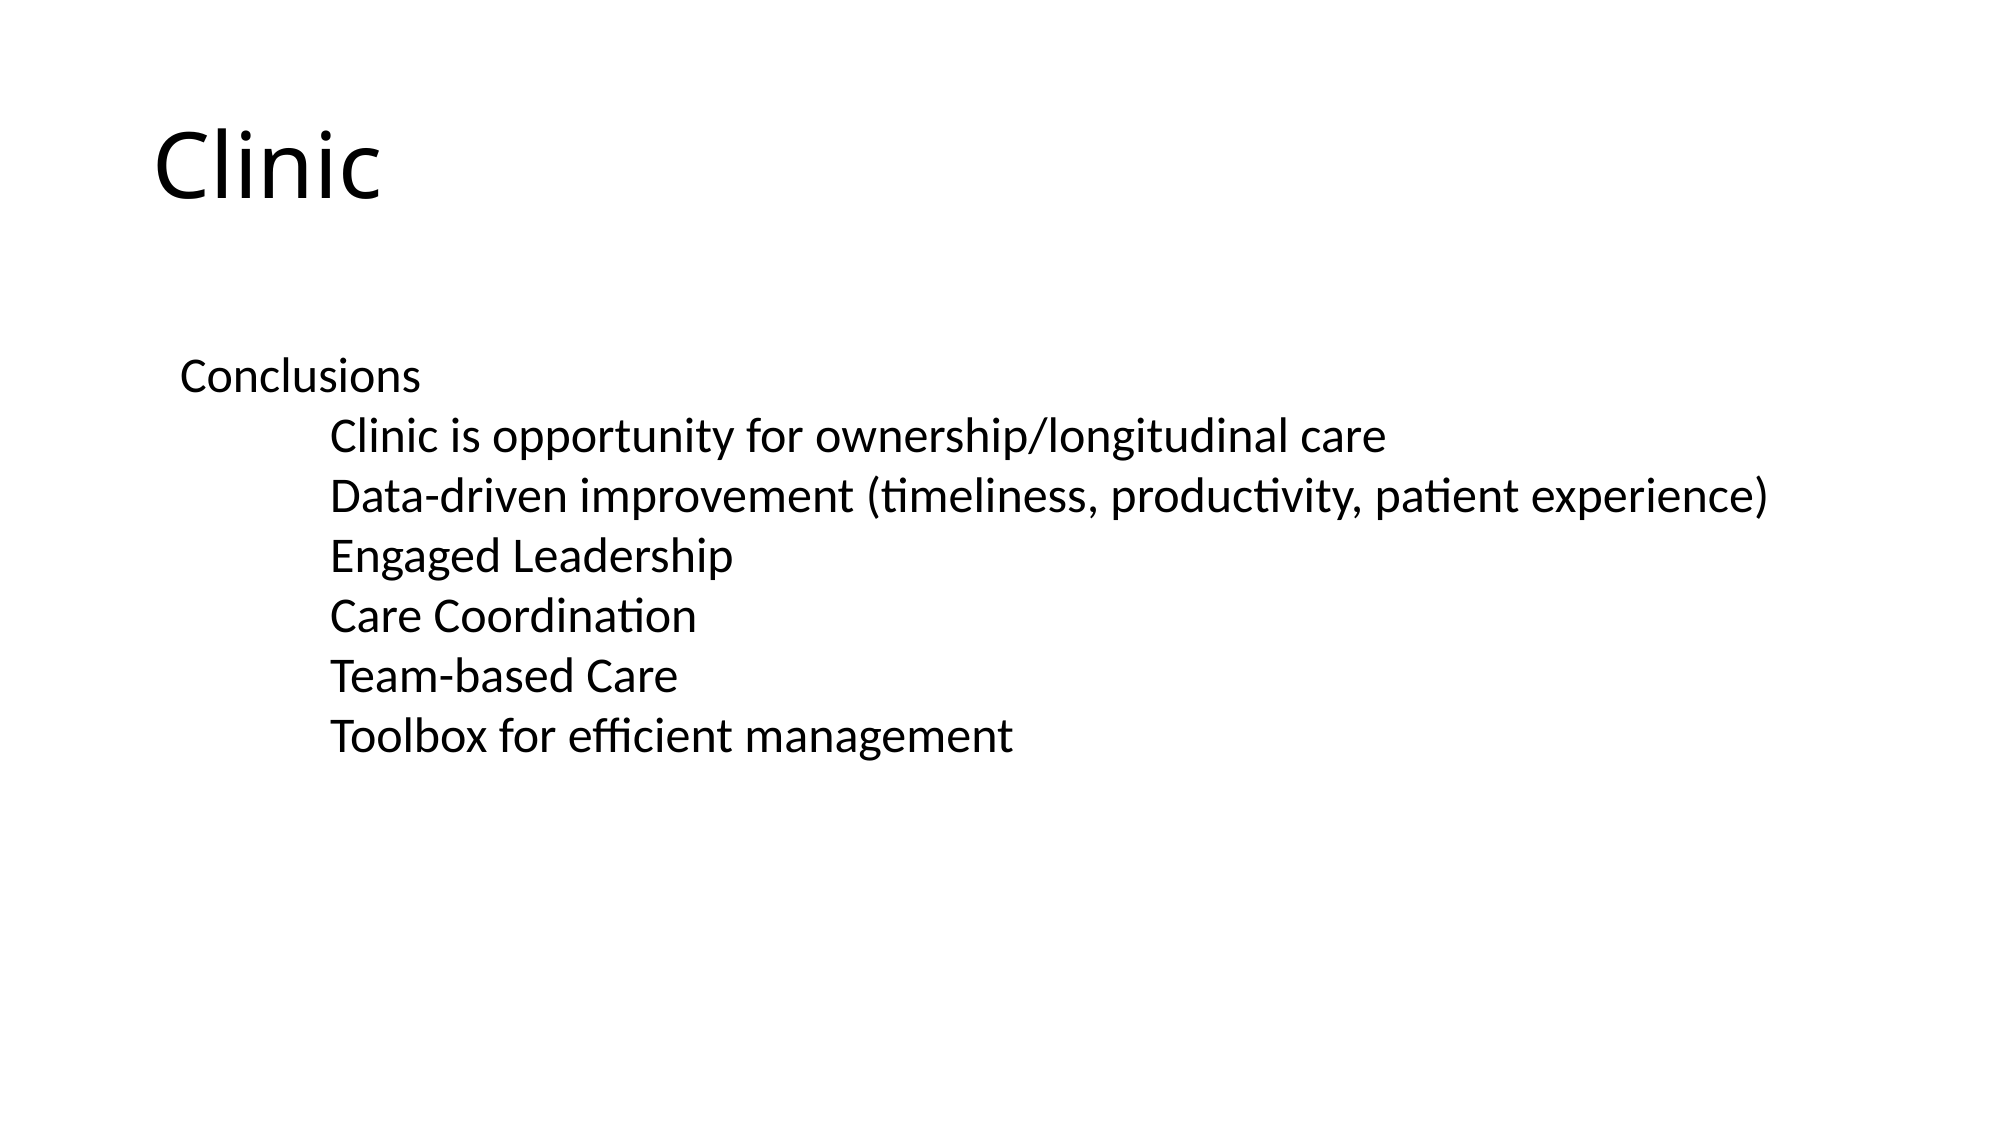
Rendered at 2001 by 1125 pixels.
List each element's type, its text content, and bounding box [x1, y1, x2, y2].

text_box Conclusions Clinic is opportunity for ownership/longitudinal care Data-driven improvement (timeliness, productivity, patient experience) Engaged Leadership Care Coordination Team-based Care Toolbox for efficient management [165, 334, 1791, 770]
title Clinic [137, 59, 1863, 278]
